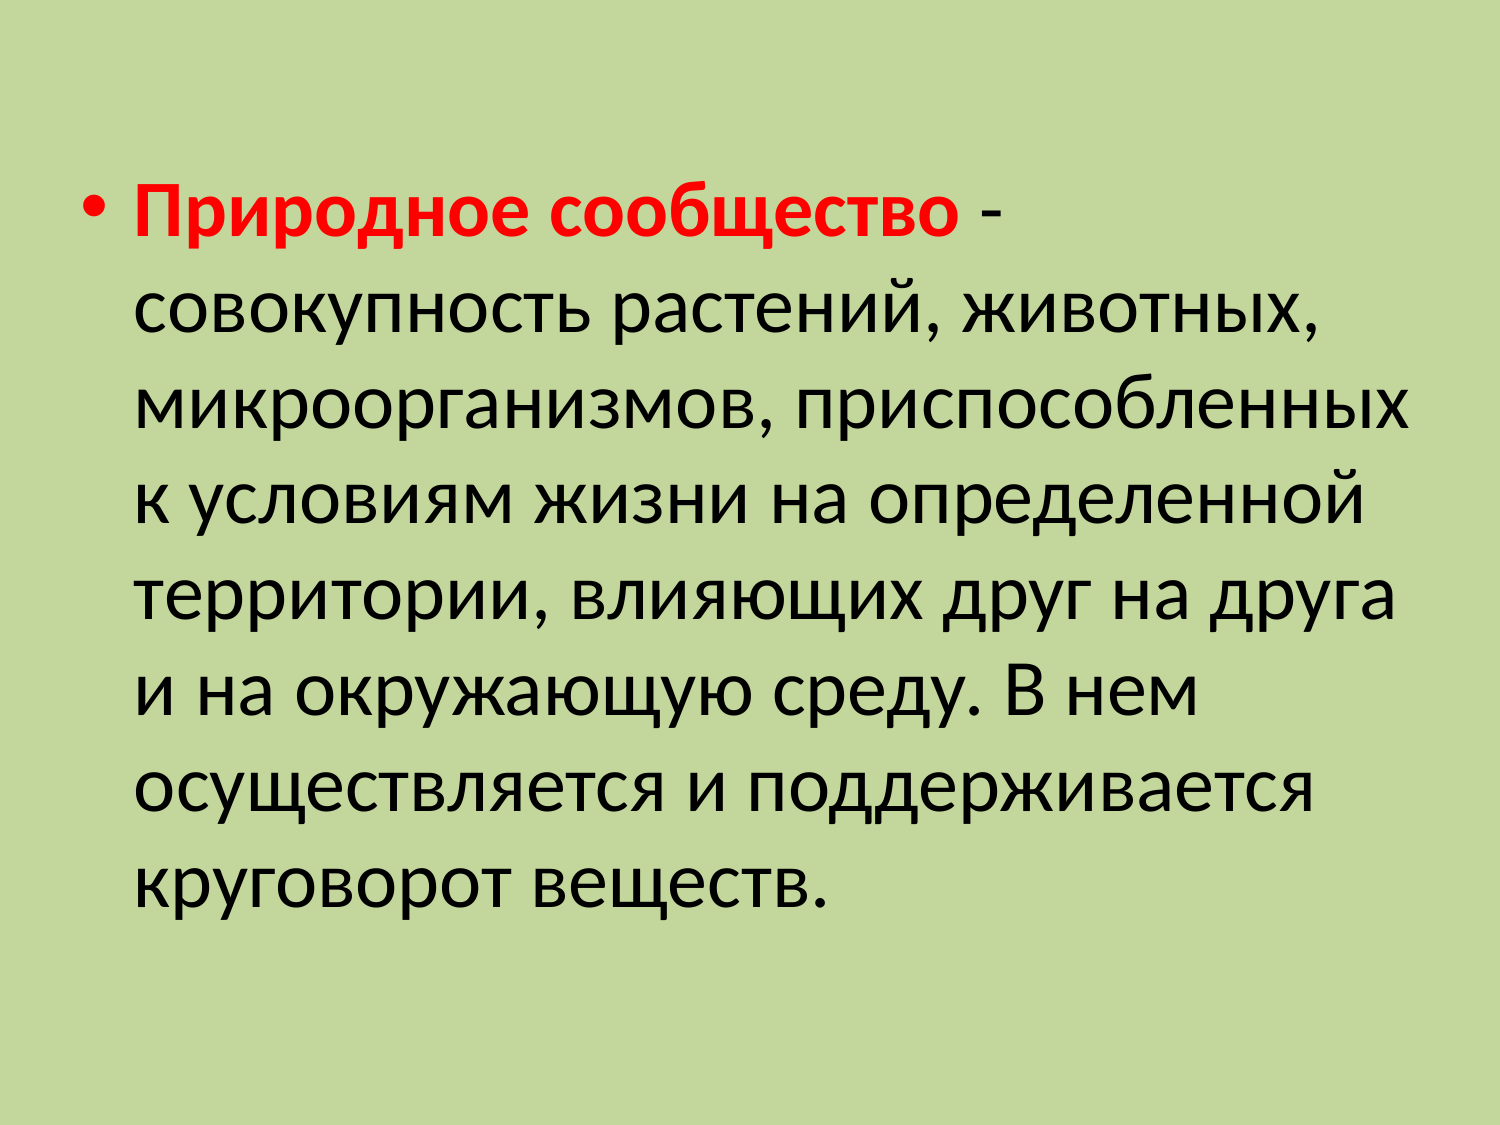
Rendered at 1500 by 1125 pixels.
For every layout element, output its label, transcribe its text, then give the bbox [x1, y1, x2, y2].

list Природное сообщество - совокупность растений, животных, микроорганизмов, приспособленных к условиям жизни на определенной территории, влияющих друг на друга и на окружающую среду. В нем осуществляется и поддерживается круговорот веществ. [64, 149, 1463, 1000]
